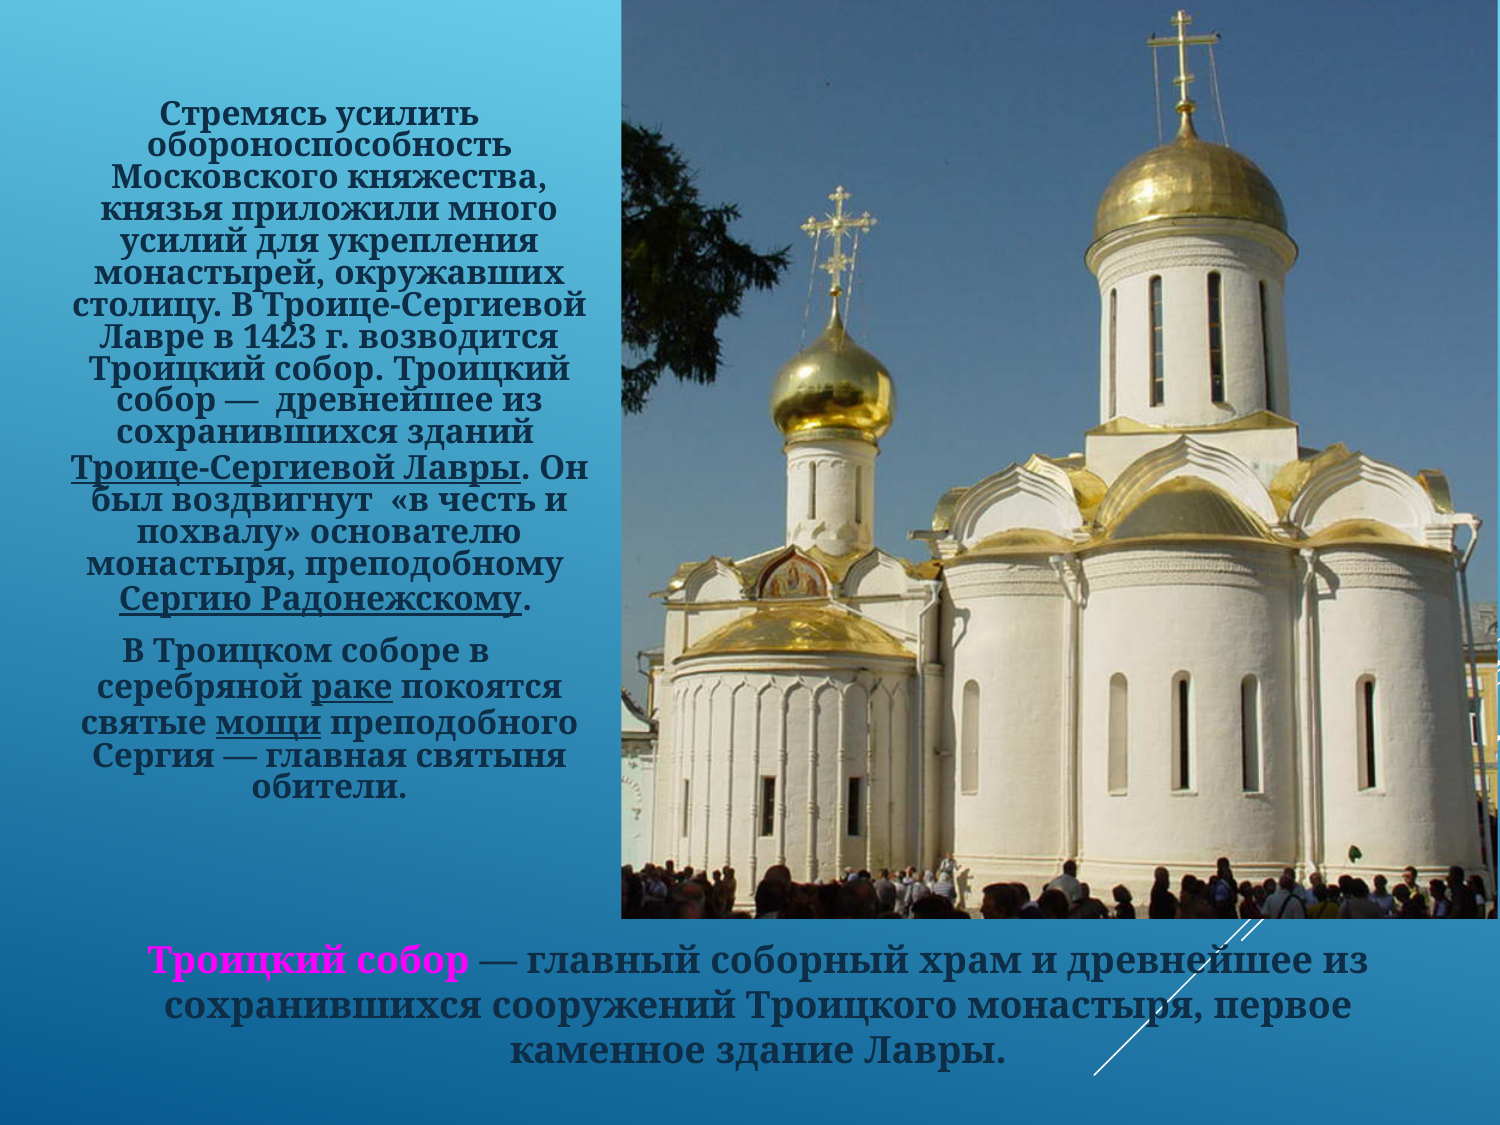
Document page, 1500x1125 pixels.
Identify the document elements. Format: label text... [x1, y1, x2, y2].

list Стремясь усилить обороноспособность Московского княжества, князья приложили много усилий для укрепления монастырей, окружавших столицу. В Троице-Сергиевой Лавре в 1423 г. возводится Троицкий собор. Троицкий собор — древнейшее из сохранившихся зданий Троице-Сергиевой Лавры. Он был воздвигнут «в честь и похвалу» основателю монастыря, преподобному Сергию Радонежскому. В Троицком соборе в серебряной раке покоятся святые мощи преподобного Сергия — главная святыня обители. [0, 91, 614, 919]
picture [621, 0, 1498, 919]
text_box Троицкий собор — главный соборный храм и древнейшее из сохранившихся сооружений Троицкого монастыря, первое каменное здание Лавры. [76, 928, 1441, 1079]
